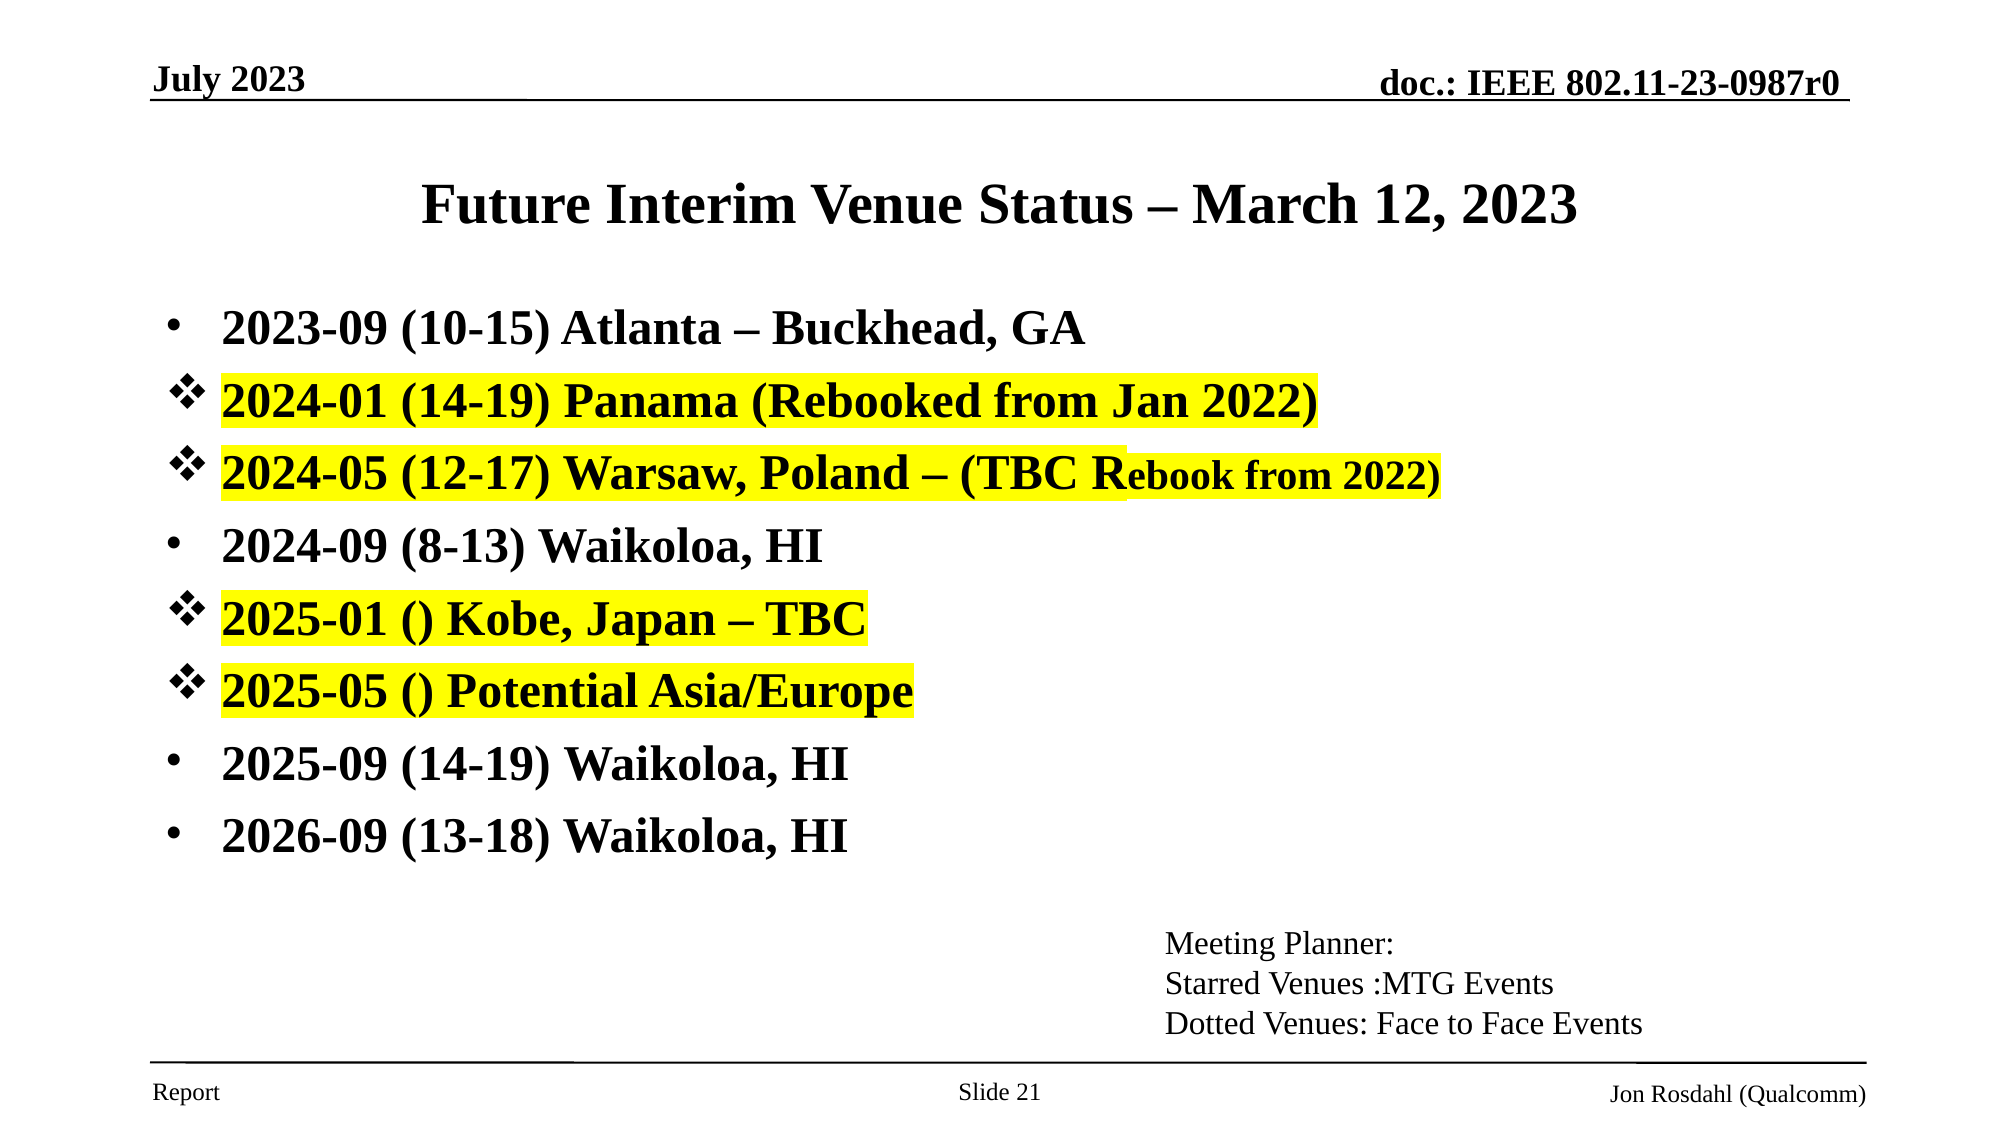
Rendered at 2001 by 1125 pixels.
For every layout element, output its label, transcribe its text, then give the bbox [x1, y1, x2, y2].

footer Jon Rosdahl (Qualcomm) [1169, 1076, 1867, 1108]
title Future Interim Venue Status – March 12, 2023 [149, 112, 1850, 286]
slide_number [152, 54, 563, 100]
text_box Meeting Planner: Starred Venues :MTG Events Dotted Venues: Face to Face Events [1149, 913, 1725, 1049]
list 2023-09 (10-15) Atlanta – Buckhead, GA 2024-01 (14-19) Panama (Rebooked from Jan 2022) 2024-05 (12-17) Warsaw, Poland – (TBC Rebook from 2022) 2024-09 (8-13) Waikoloa, HI 2025-01 () Kobe, Japan – TBC 2025-05 () Potential Asia/Europe 2025-09 (14-19) Waikoloa, HI 2026-09 (13-18) Waikoloa, HI [149, 286, 1850, 1051]
slide_number Slide 21 [930, 1075, 1069, 1107]
